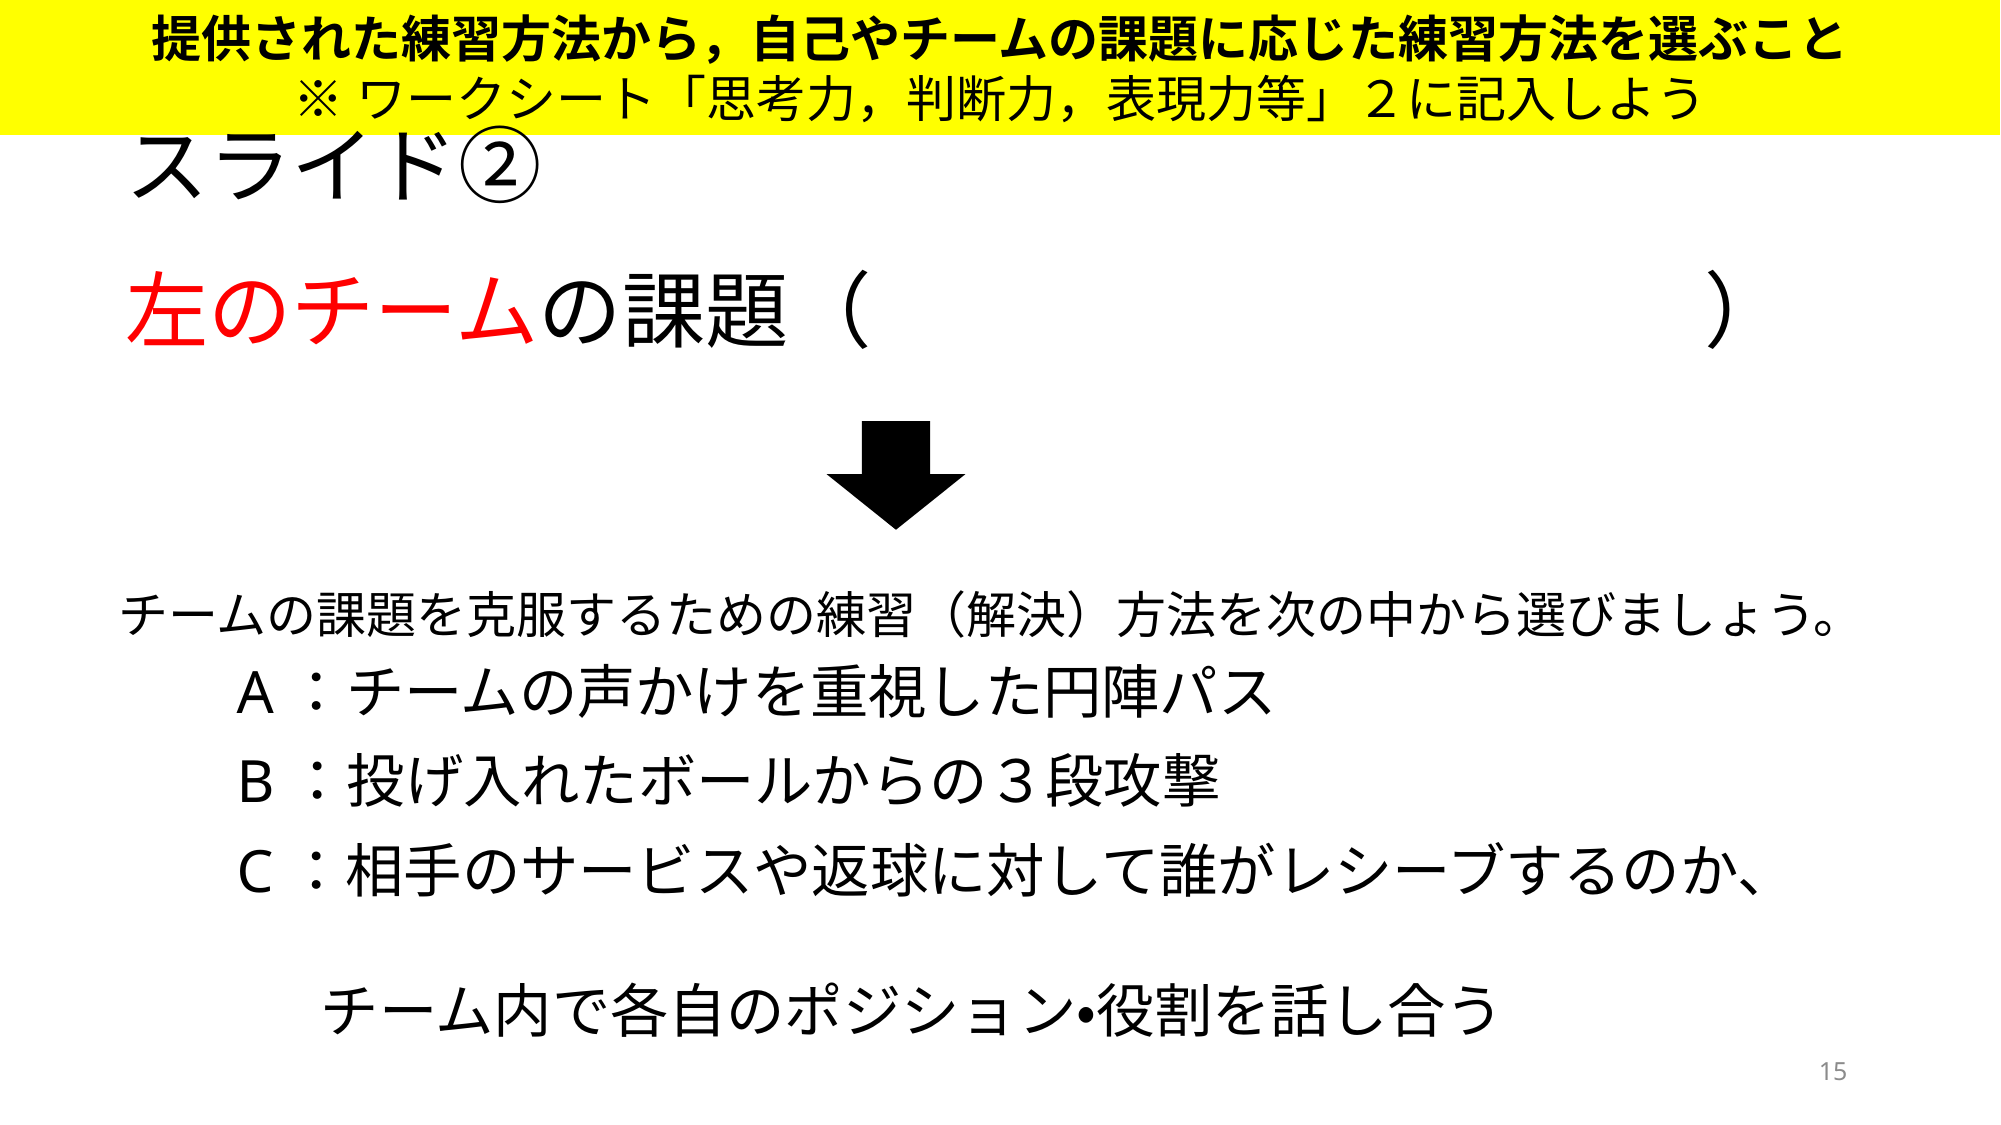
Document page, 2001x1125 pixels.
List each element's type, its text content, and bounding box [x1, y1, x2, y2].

slide_number 15 [1412, 1042, 1863, 1103]
text_box 提供された練習方法から，自己やチームの課題に応じた練習方法を選ぶこと ※ワークシート「思考力，判断力，表現力等」２に記入しよう [0, 0, 2000, 135]
text_box A：チームの声かけを重視した円陣パス B：投げ入れたボールからの３段攻撃 C：相手のサービスや返球に対して誰がレシーブするのか、 チーム内で各自のポジション・役割を話し合う [221, 670, 1812, 1029]
text_box スライド② 左のチームの課題（ ） [109, 128, 1889, 444]
text_box [826, 444, 966, 530]
text_box チームの課題を克服するための練習（解決）方法を次の中から選びましょう。 [103, 455, 1930, 771]
